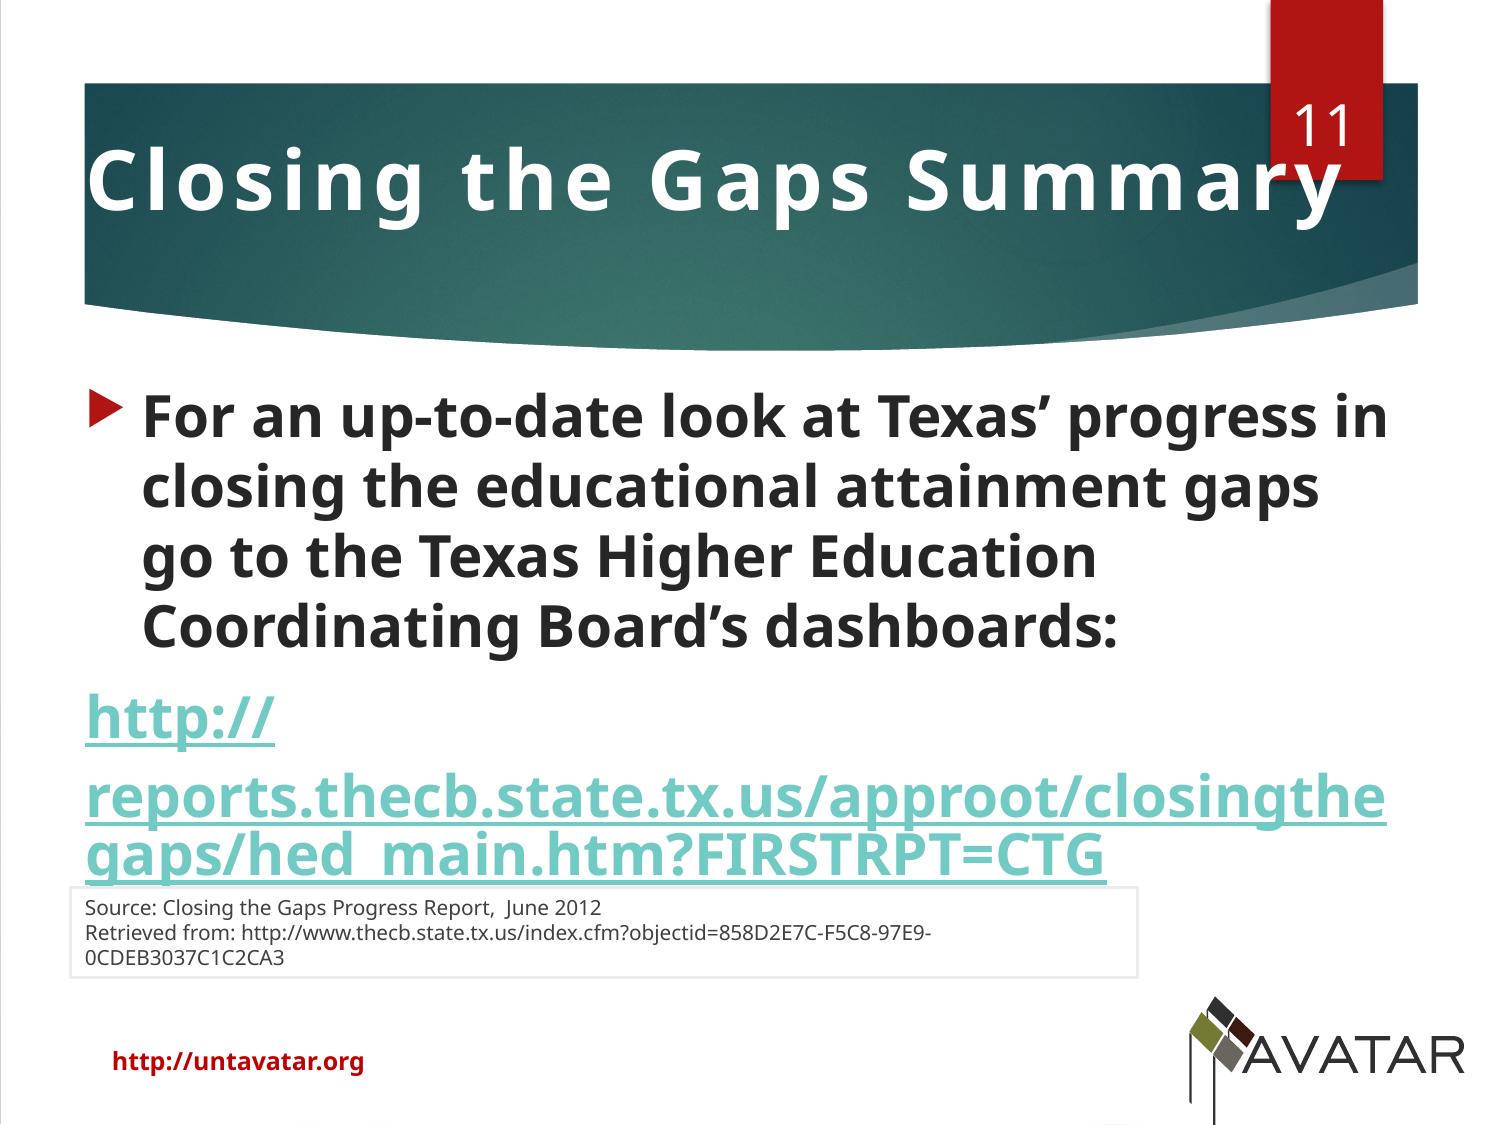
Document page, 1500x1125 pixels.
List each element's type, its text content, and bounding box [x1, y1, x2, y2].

footer http://untavatar.org [96, 1045, 731, 1083]
text_box Closing the Gaps Summary [70, 131, 1358, 237]
slide_number 11 [1259, 48, 1390, 175]
list For an up-to-date look at Texas’ progress in closing the educational attainment gaps go to the Texas Higher Education Coordinating Board’s dashboards: http://reports.thecb.state.tx.us/approot/closingthegaps/hed_main.htm?FIRSTRPT=CTG [70, 371, 1421, 1002]
text_box Source: Closing the Gaps Progress Report, June 2012 Retrieved from: http://www.thecb.state.tx.us/index.cfm?objectid=858D2E7C-F5C8-97E9-0CDEB3037C1C2CA3 [69, 886, 1139, 979]
